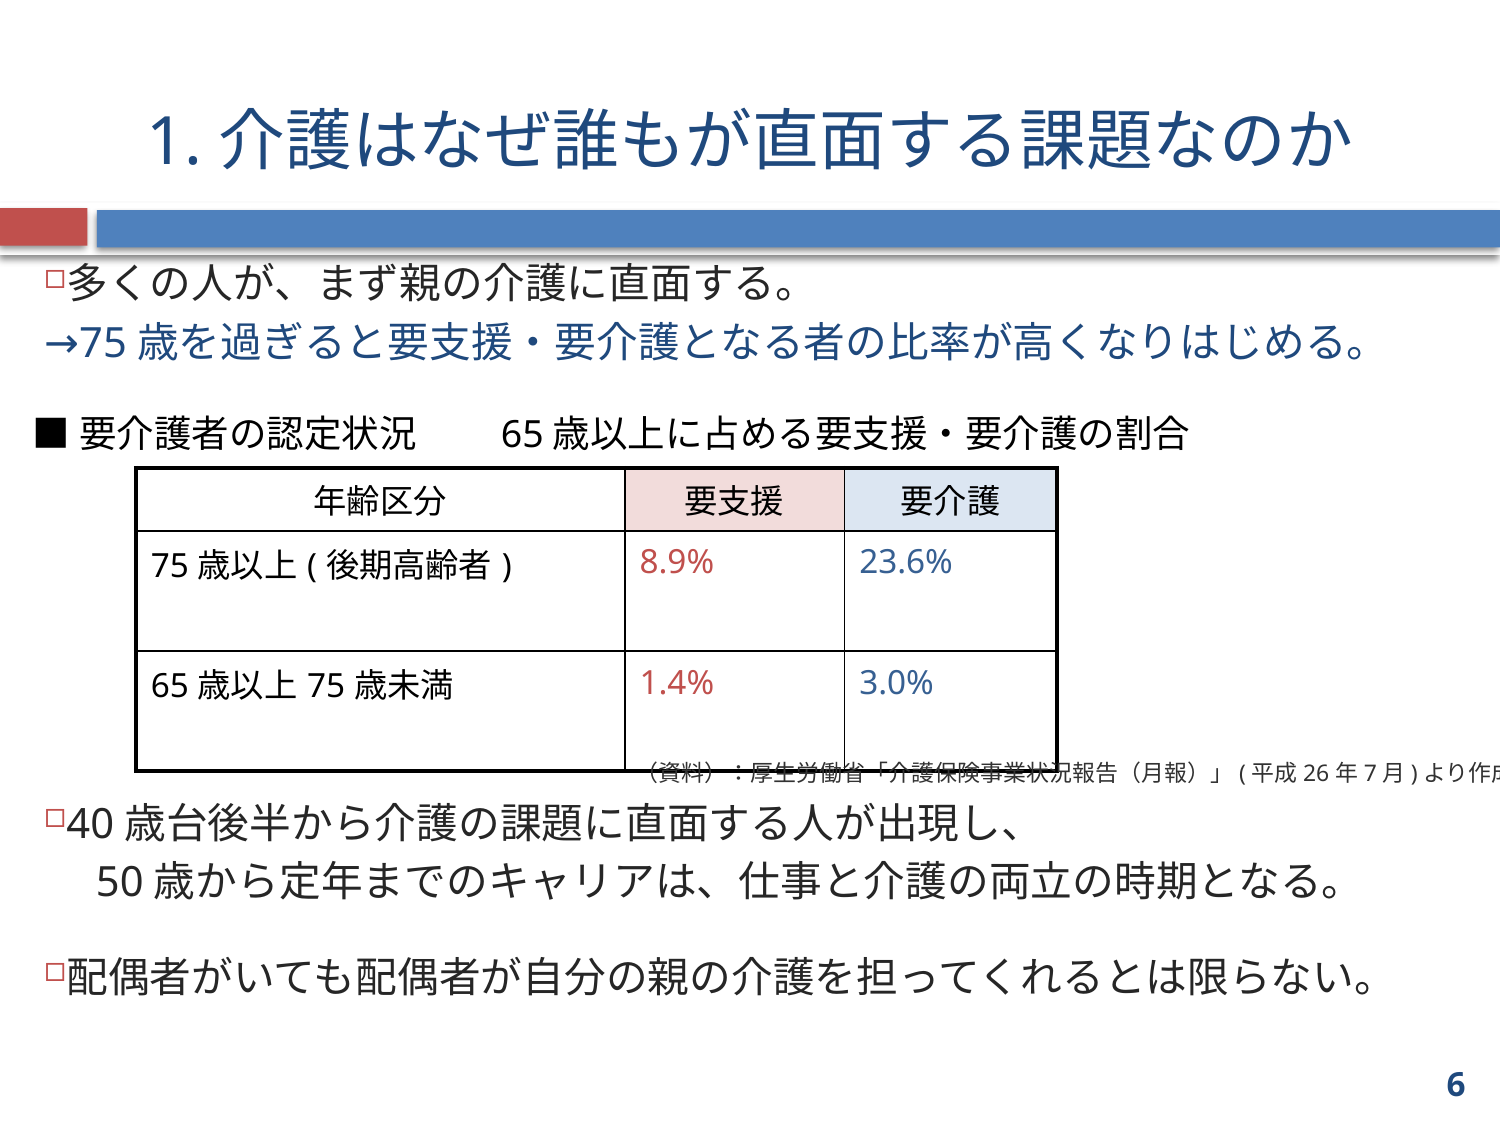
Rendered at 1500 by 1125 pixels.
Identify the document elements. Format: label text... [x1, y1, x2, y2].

table_header 要介護 [845, 470, 1055, 530]
table_cell 1.4% [626, 652, 844, 751]
table_cell 8.9% [626, 532, 844, 650]
table_cell 65歳以上75歳未満 [138, 652, 624, 769]
text_box （資料）：厚生労働省「介護保険事業状況報告（月報）」(平成26年7月)より作成 [620, 751, 1500, 794]
list 多くの人が、まず親の介護に直面する。 →75歳を過ぎると要支援・要介護となる者の比率が高くなりはじめる。 40歳台後半から介護の課題に直面する人が出現し、 50歳から定年までのキャリアは、仕事と介護の両立の時期となる。 配偶者がいても配偶者が自分の親の介護を担ってくれるとは限らない。 [29, 278, 1471, 1094]
table_cell 23.6% [845, 532, 1055, 650]
table_header 年齢区分 [138, 470, 624, 530]
table_cell 3.0% [845, 652, 1055, 751]
slide_number 6 [1412, 1046, 1500, 1125]
text_box ■要介護者の認定状況 65歳以上に占める要支援・要介護の割合 [18, 402, 1206, 462]
table_cell 75歳以上(後期高齢者) [138, 532, 624, 650]
text_box 1.介護はなぜ誰もが直面する課題なのか [29, 66, 1471, 209]
table_header 要支援 [626, 470, 844, 530]
